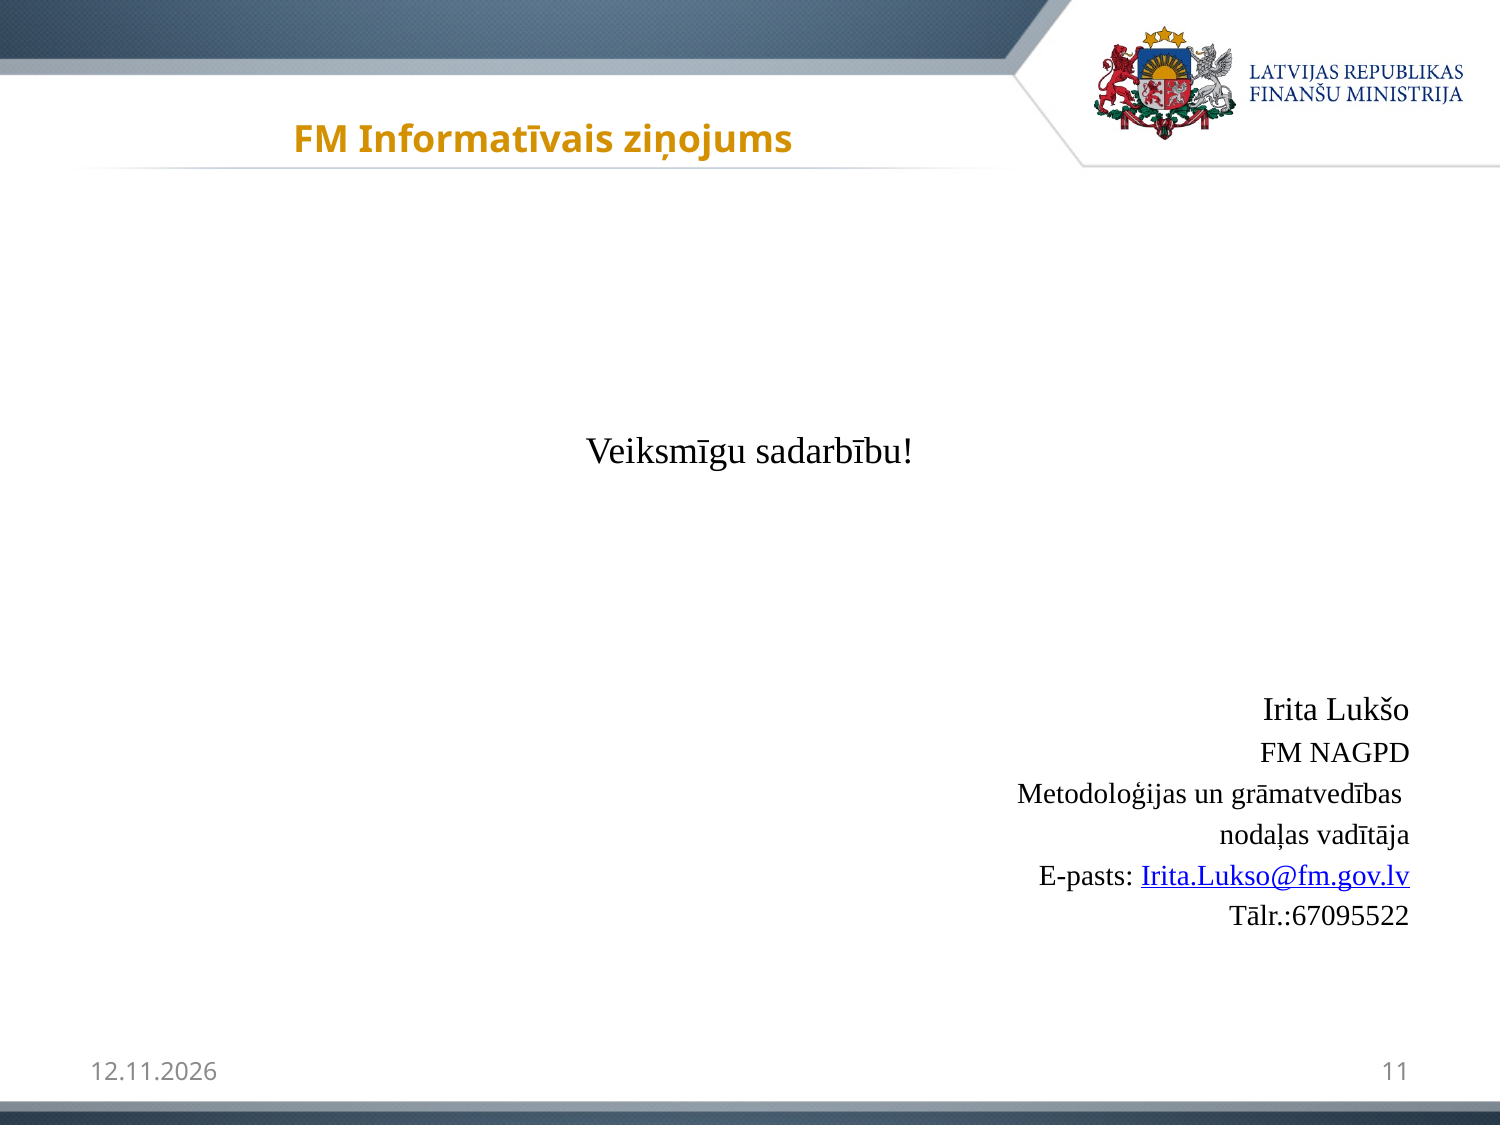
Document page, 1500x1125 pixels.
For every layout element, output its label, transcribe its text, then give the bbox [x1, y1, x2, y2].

title FM Informatīvais ziņojums [76, 101, 1010, 173]
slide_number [75, 1042, 425, 1103]
list Veiksmīgu sadarbību! Irita Lukšo FM NAGPD Metodoloģijas un grāmatvedības nodaļas vadītāja E-pasts: Irita.Lukso@fm.gov.lv Tālr.:67095522 [75, 208, 1425, 1005]
slide_number 11 [1074, 1042, 1425, 1103]
picture [0, 0, 1500, 1125]
